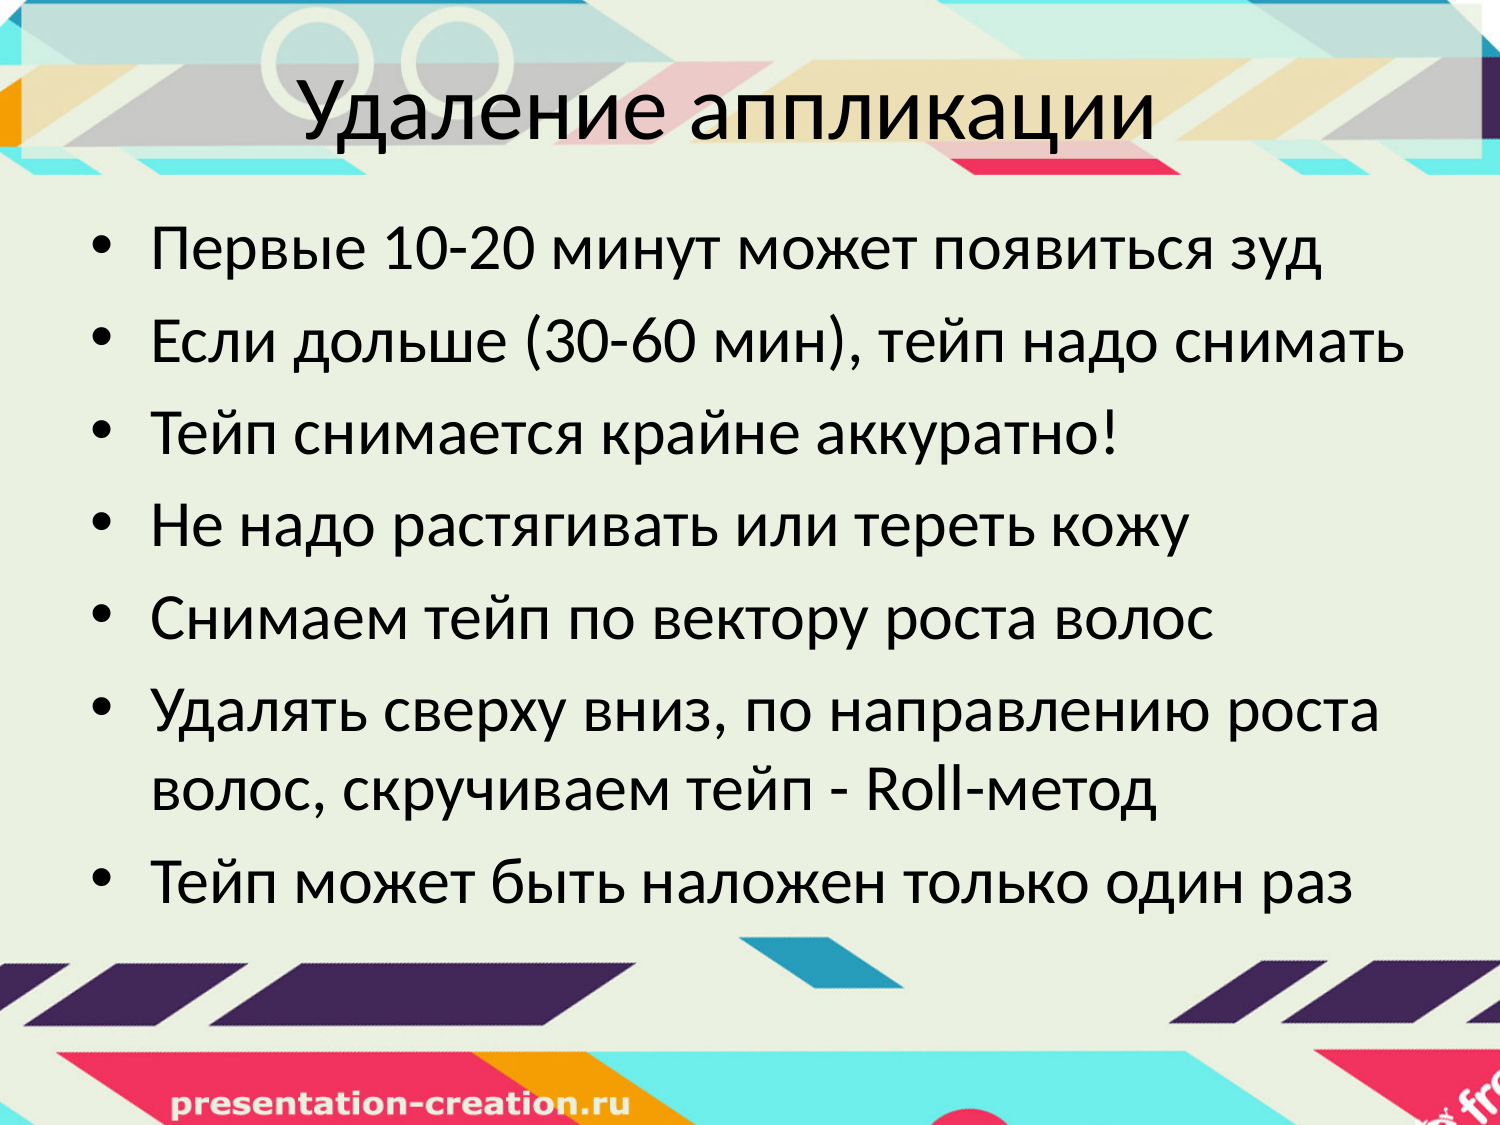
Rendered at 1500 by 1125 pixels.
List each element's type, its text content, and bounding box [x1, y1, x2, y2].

list Первые 10-20 минут может появиться зуд Если дольше (30-60 мин), тейп надо снимать Тейп снимается крайне аккуратно! Не надо растягивать или тереть кожу Снимаем тейп по вектору роста волос Удалять сверху вниз, по направлению роста волос, скручиваем тейп - Roll-метод Тейп может быть наложен только один раз [75, 196, 1425, 939]
picture [0, 0, 1500, 1125]
title Удаление аппликации [53, 8, 1404, 197]
